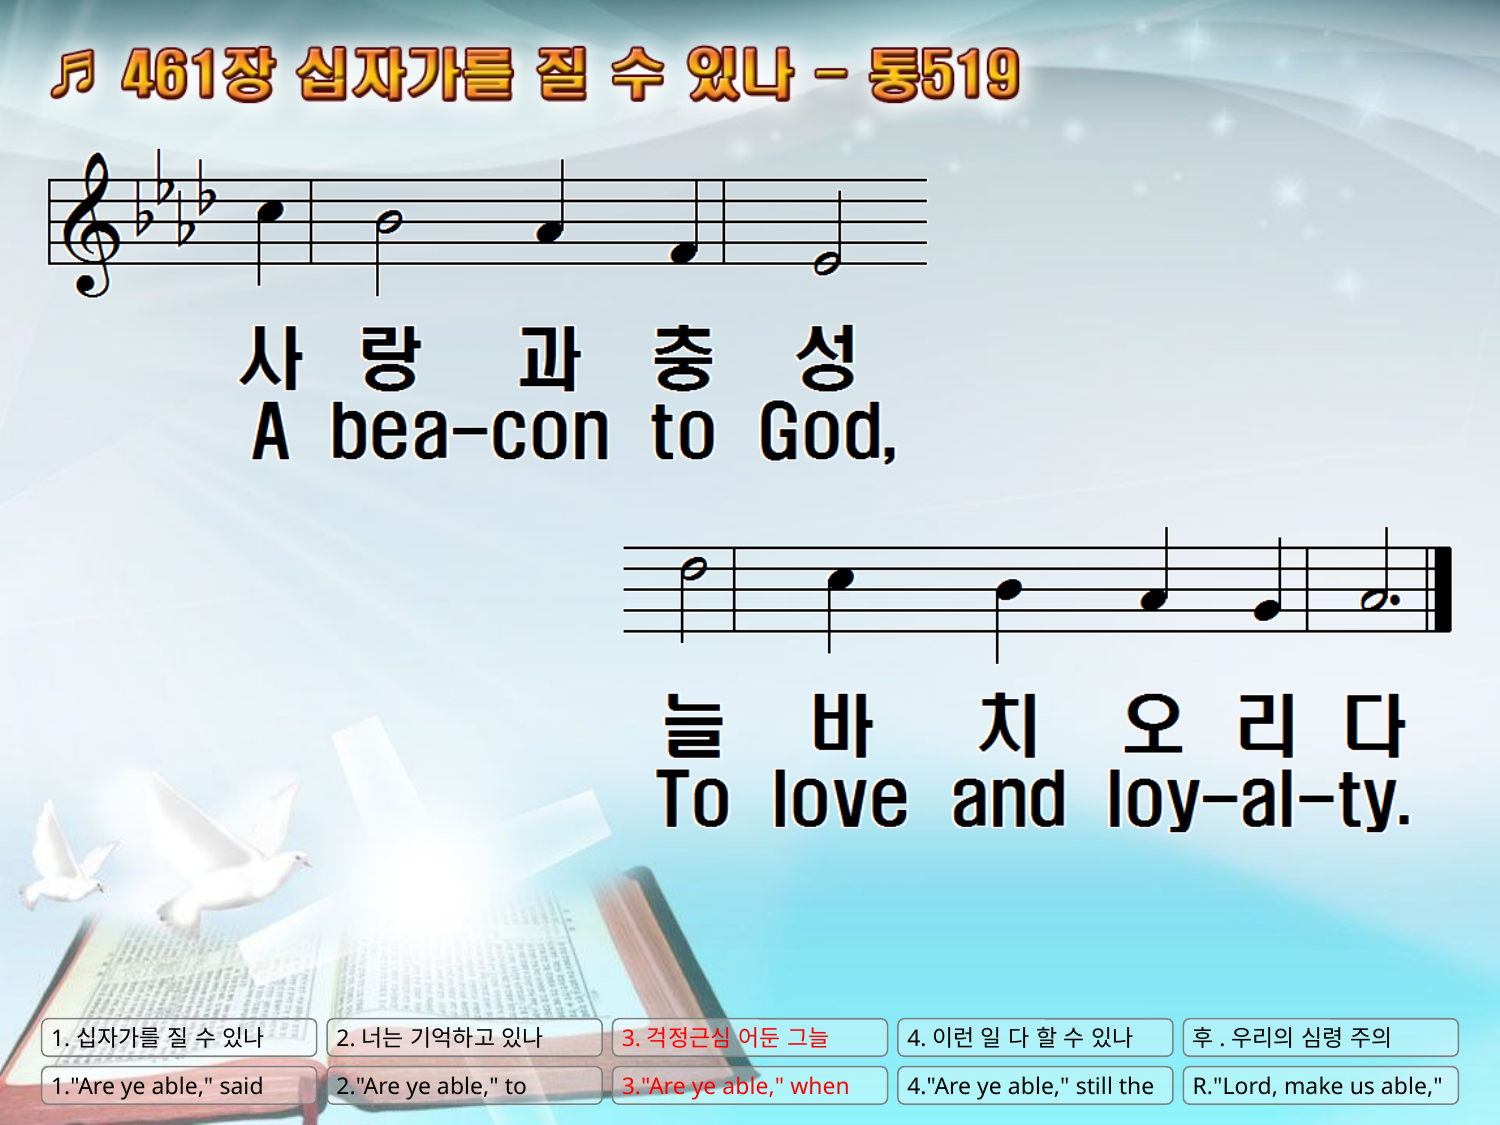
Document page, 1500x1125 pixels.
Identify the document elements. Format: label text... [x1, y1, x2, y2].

text_box 4."Are ye able," still the [897, 1066, 1173, 1105]
text_box 2."Are ye able," to [327, 1066, 603, 1105]
text_box 후.우리의 심령 주의 [1183, 1018, 1459, 1057]
text_box 4.이런 일 다 할 수 있나 [897, 1018, 1173, 1057]
picture [0, 0, 1500, 1125]
text_box 1."Are ye able," said [41, 1066, 317, 1105]
text_box 3.걱정근심 어둔 그늘 [612, 1018, 888, 1057]
text_box 2.너는 기억하고 있나 [327, 1018, 603, 1057]
text_box 1.십자가를 질 수 있나 [41, 1018, 317, 1057]
text_box R."Lord, make us able," [1183, 1066, 1459, 1105]
text_box 3."Are ye able," when [612, 1066, 888, 1105]
